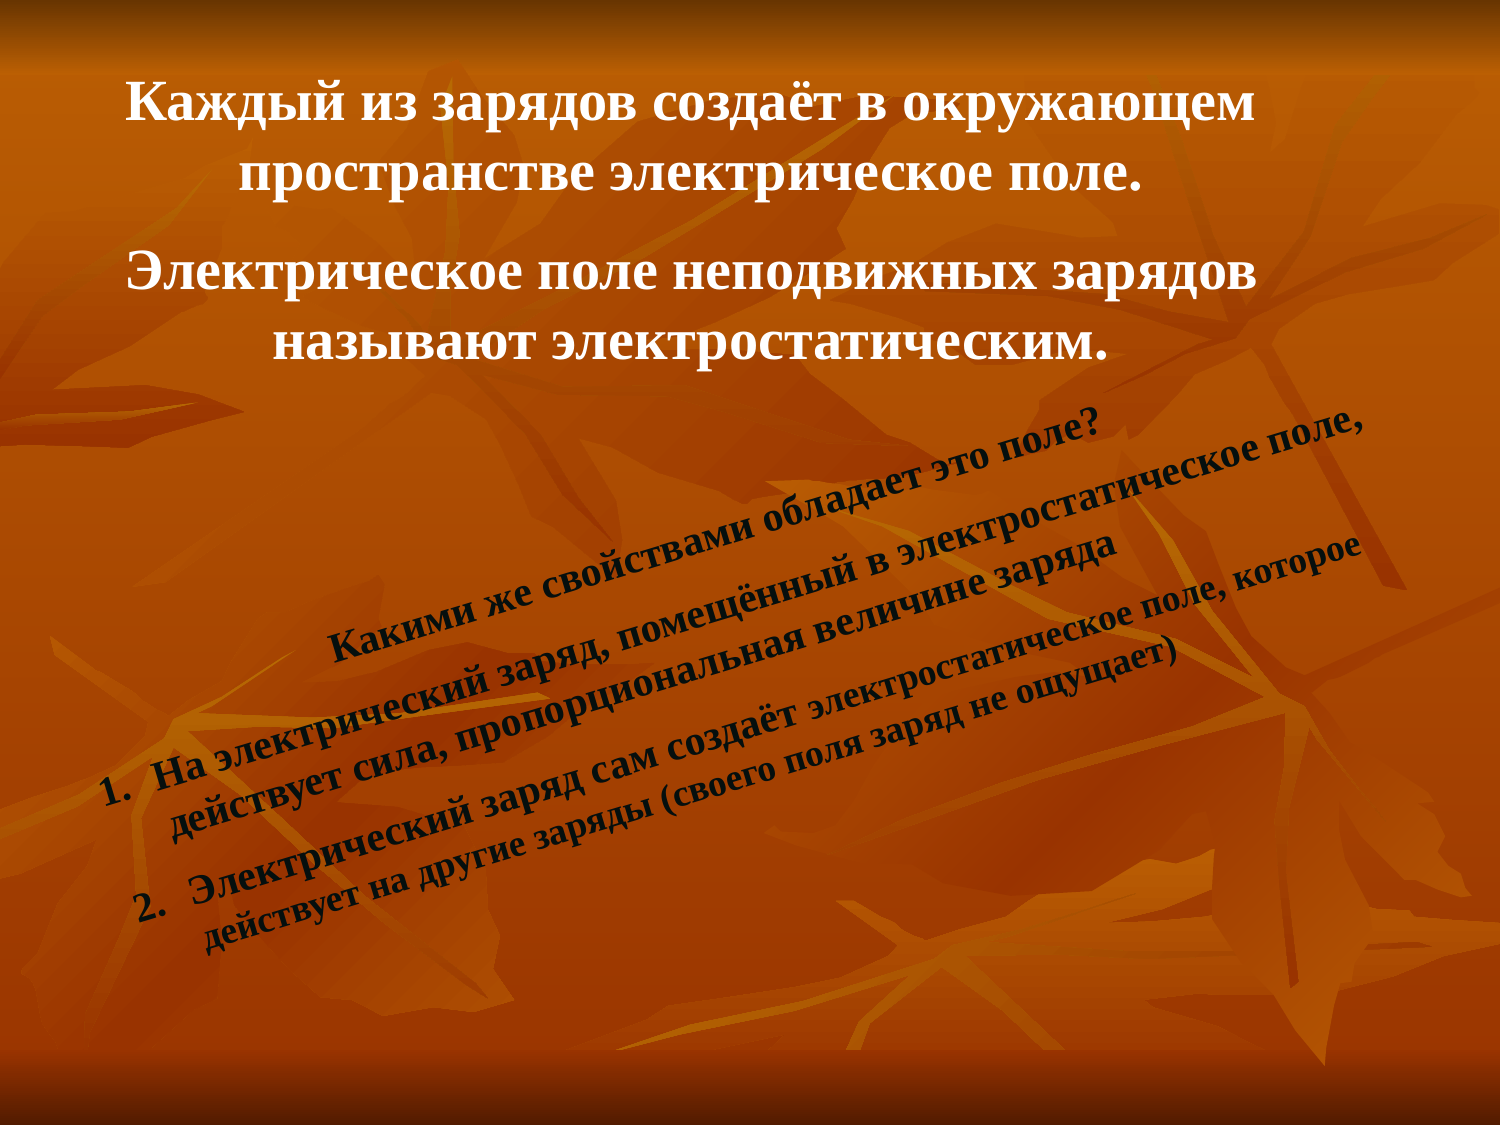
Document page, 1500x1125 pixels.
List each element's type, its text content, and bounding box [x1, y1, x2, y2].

text_box Каждый из зарядов создаёт в окружающем пространстве электрическое поле. Электрическое поле неподвижных зарядов называют электростатическим. [88, 54, 1294, 379]
text_box Какими же свойствами обладает это поле? На электрический заряд, помещённый в электростатическое поле, действует сила, пропорциональная величине заряда Электрический заряд сам создаёт электростатическое поле, которое действует на другие заряды (своего поля заряд не ощущает) [54, 303, 1444, 986]
